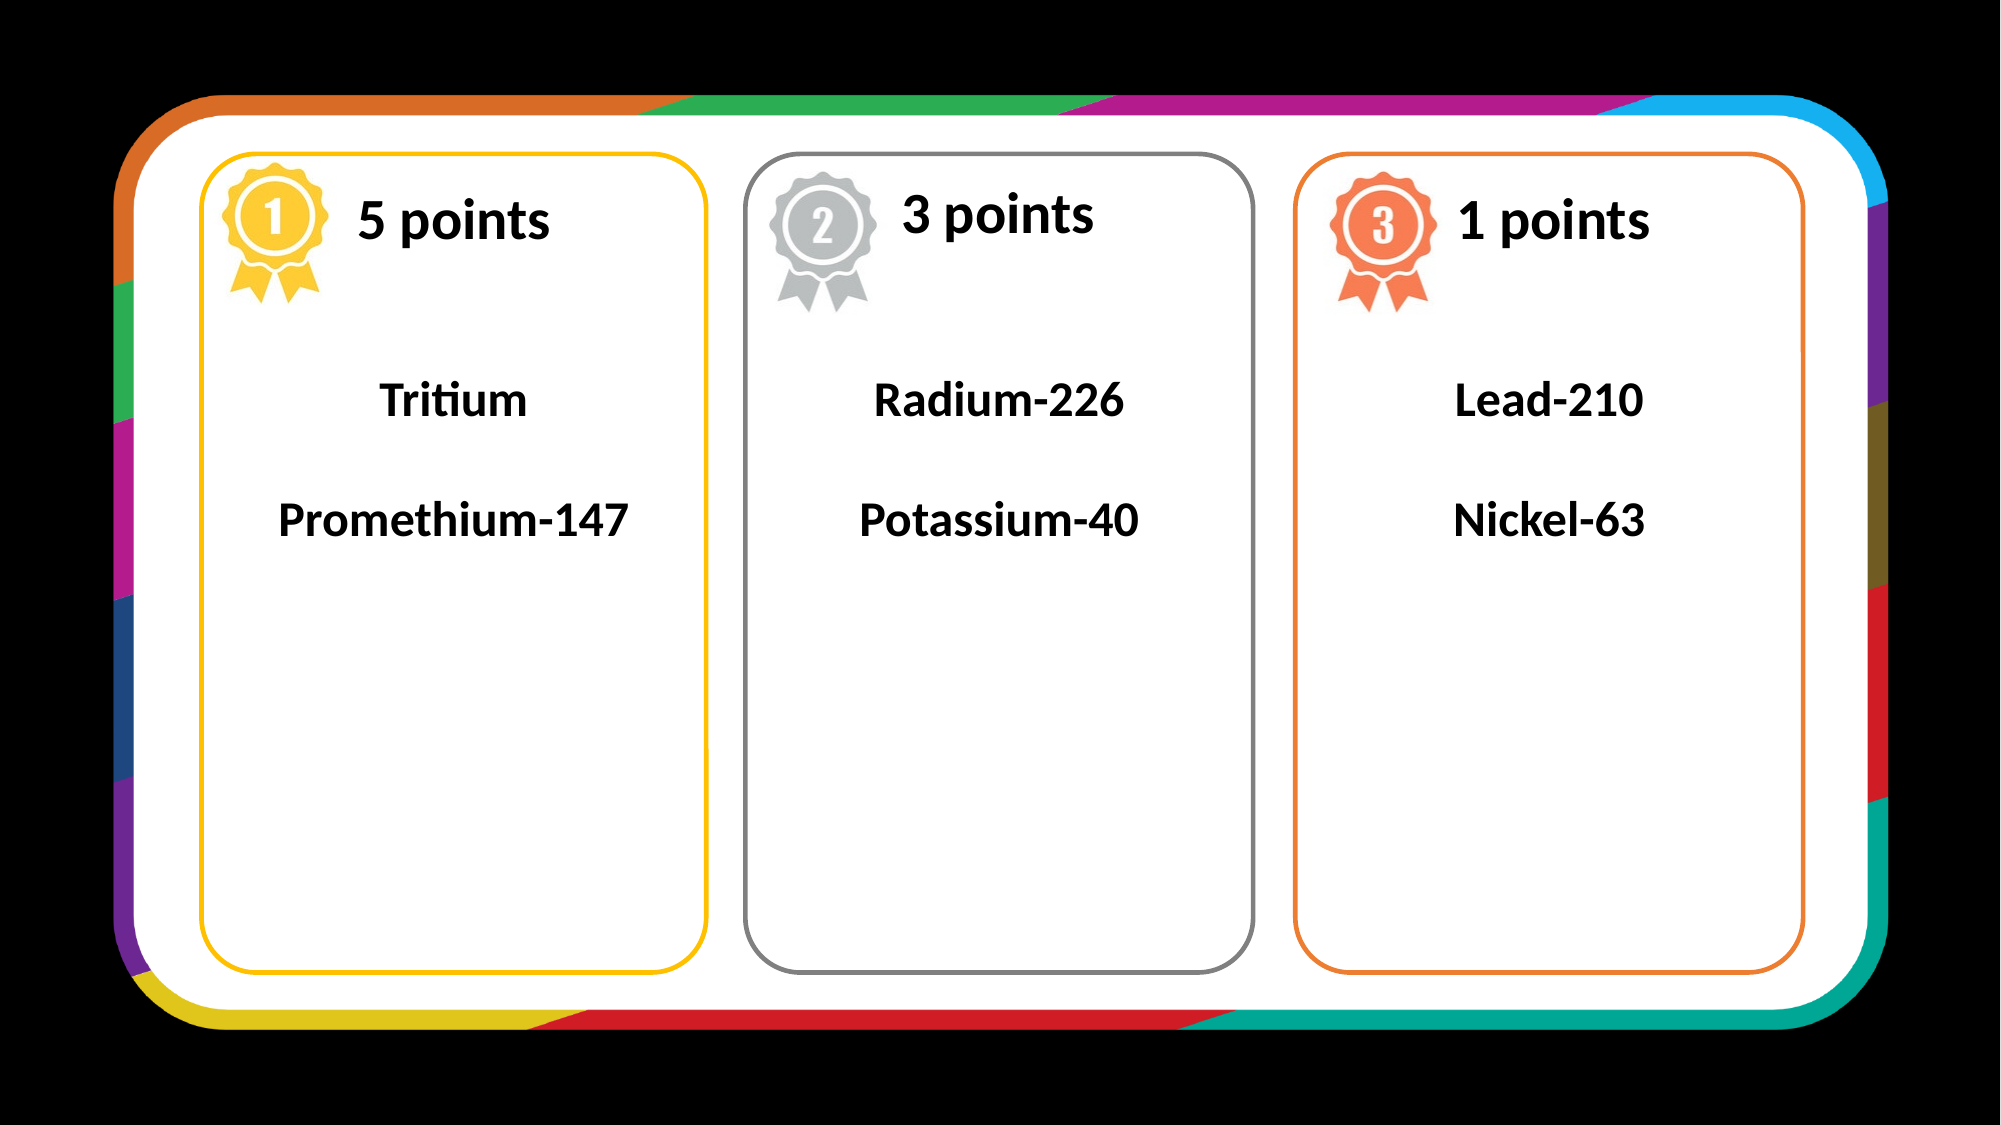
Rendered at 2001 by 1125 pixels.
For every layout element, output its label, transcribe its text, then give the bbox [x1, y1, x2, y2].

text_box [1294, 152, 1805, 974]
text_box Radium-226 Potassium-40 [745, 359, 1254, 555]
text_box Tritium Promethium-147 [201, 359, 707, 555]
text_box [200, 152, 708, 974]
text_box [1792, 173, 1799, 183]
text_box Lead-210 Nickel-63 [1295, 359, 1804, 555]
text_box 3 points [892, 167, 1257, 253]
text_box [892, 152, 1236, 167]
text_box 3 points [753, 167, 760, 253]
picture [0, 0, 2001, 1125]
text_box [744, 178, 1255, 974]
text_box 5 points [696, 173, 707, 197]
text_box 5 points [201, 173, 209, 195]
text_box 1 points [1295, 173, 1306, 195]
